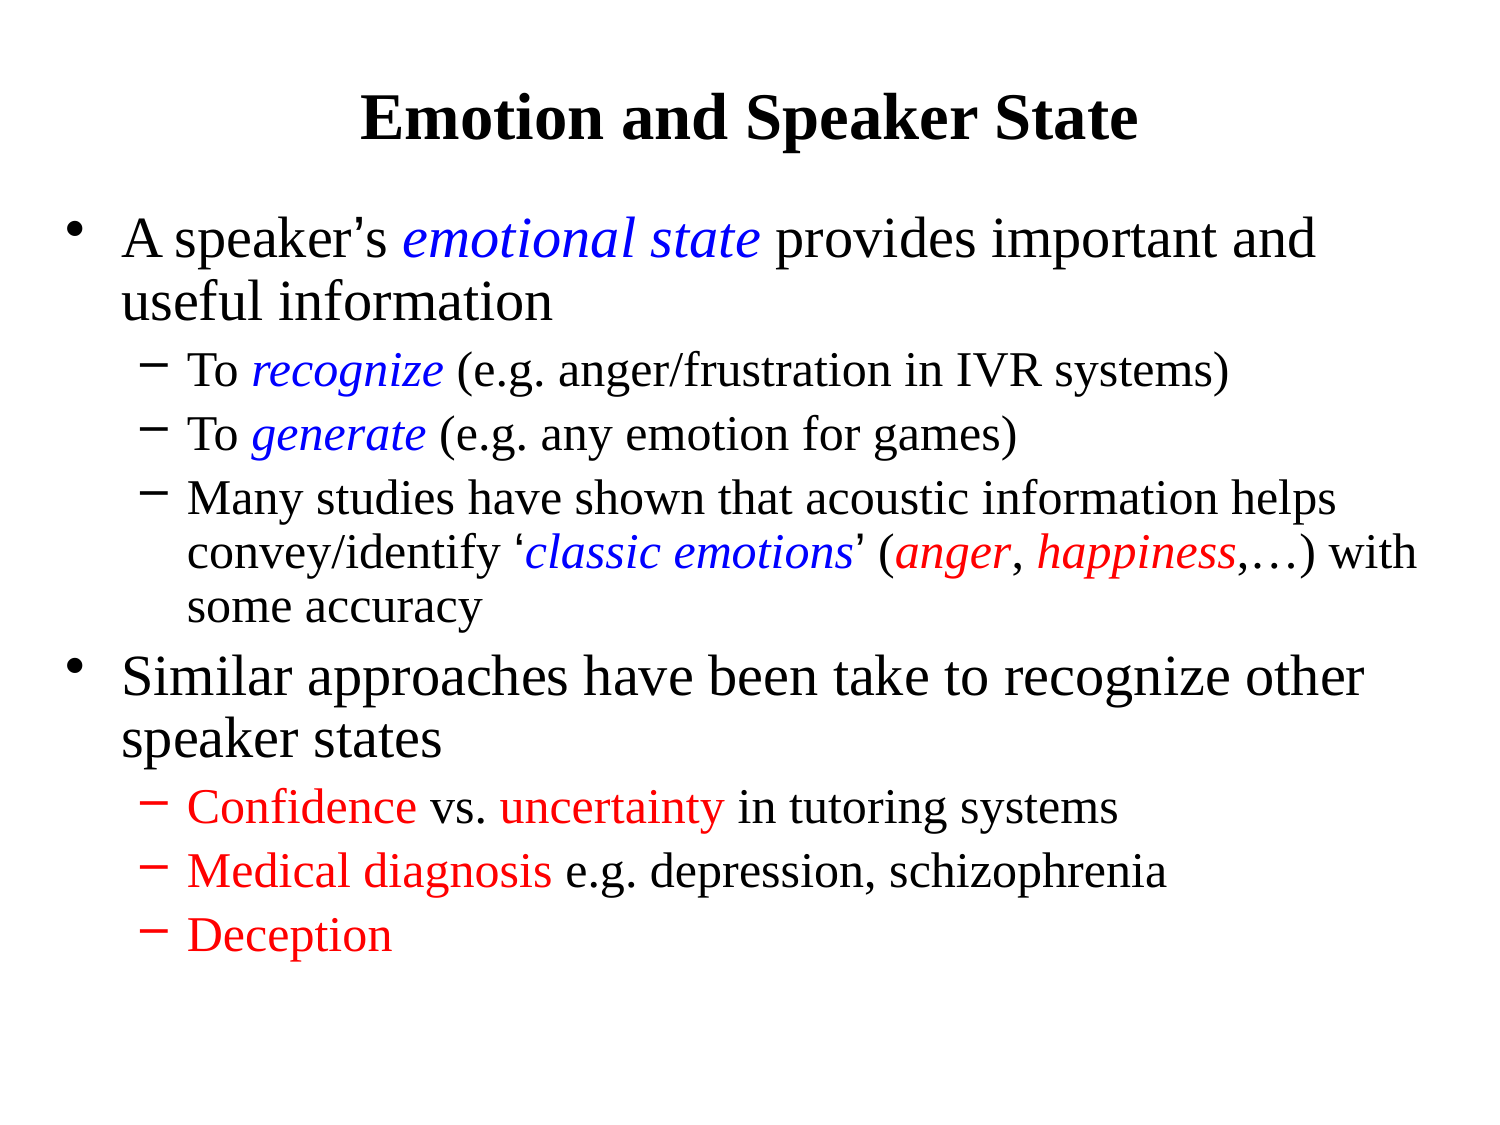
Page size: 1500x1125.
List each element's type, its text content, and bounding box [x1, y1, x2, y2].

list A speaker’s emotional state provides important and useful information To recognize (e.g. anger/frustration in IVR systems) To generate (e.g. any emotion for games) Many studies have shown that acoustic information helps convey/identify ‘classic emotions’ (anger, happiness,…) with some accuracy Similar approaches have been take to recognize other speaker states Confidence vs. uncertainty in tutoring systems Medical diagnosis e.g. depression, schizophrenia Deception [50, 200, 1438, 1050]
title Emotion and Speaker State [106, 50, 1394, 175]
